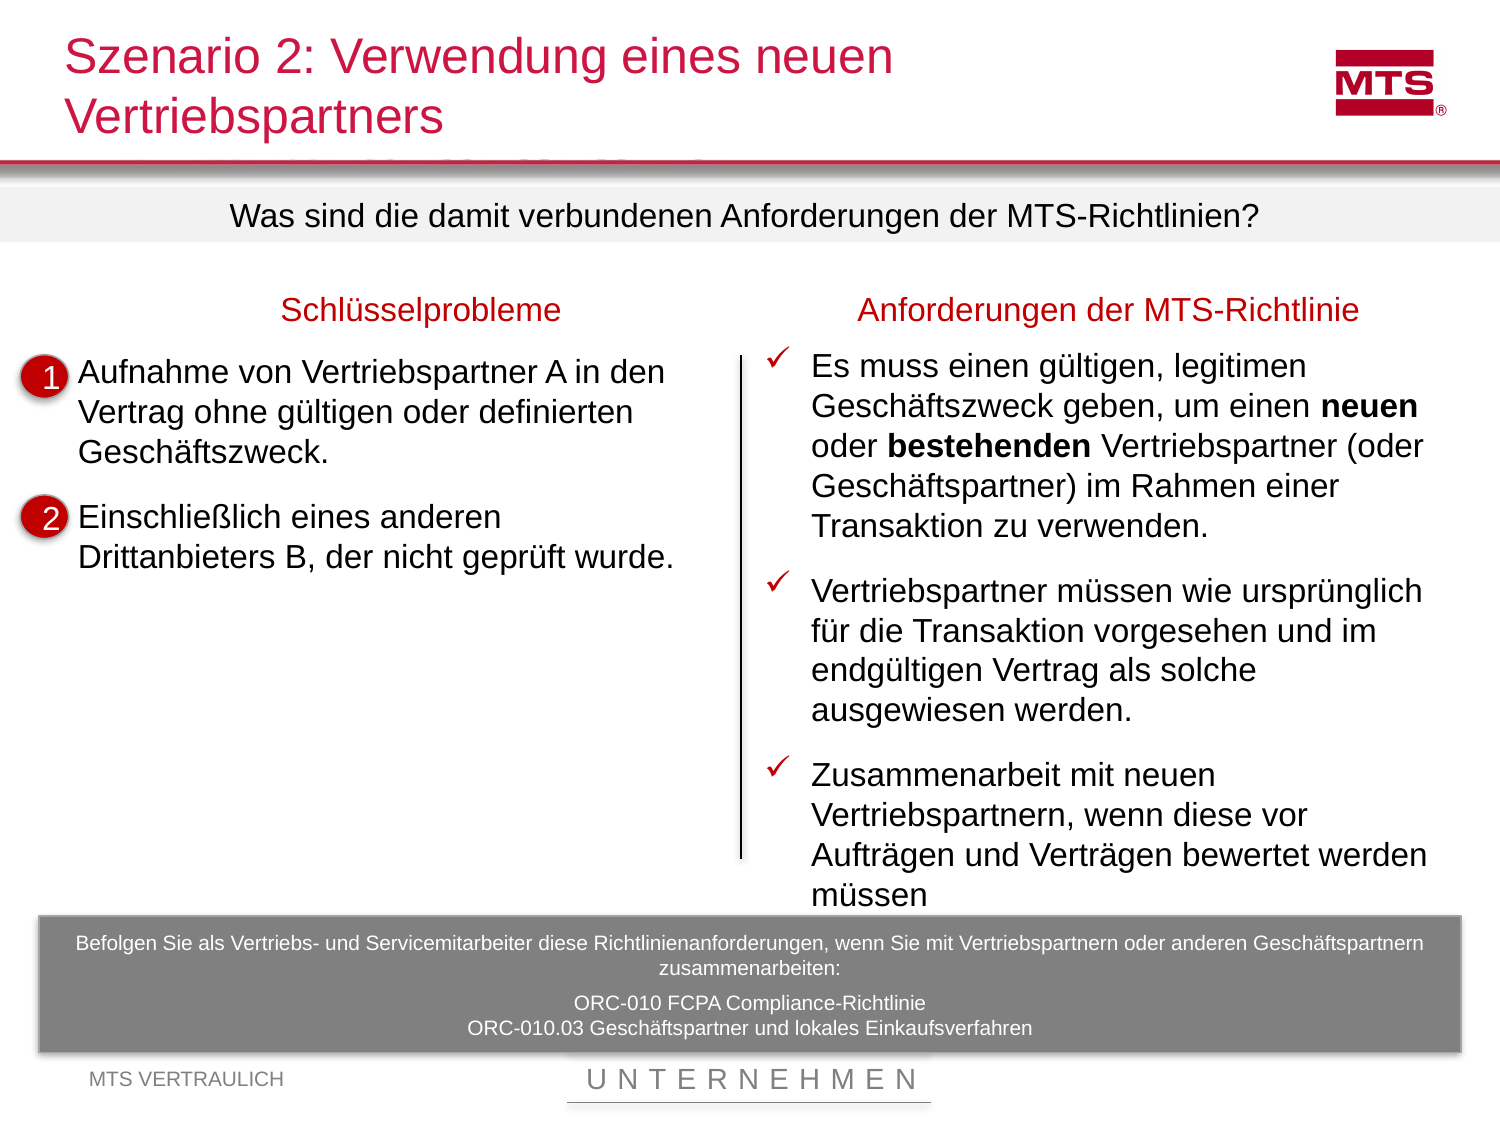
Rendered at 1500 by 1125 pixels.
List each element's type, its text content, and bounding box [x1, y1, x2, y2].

text_box 2 [19, 494, 70, 540]
text_box Was sind die damit verbundenen Anforderungen der MTS-Richtlinien? [0, 187, 1500, 242]
text_box Anforderungen der MTS-Richtlinie [749, 280, 1469, 335]
text_box Schlüsselprobleme [68, 280, 749, 335]
list Aufnahme von Vertriebspartner A in den Vertrag ohne gültigen oder definierten Geschäftszweck. Einschließlich eines anderen Drittanbieters B, der nicht geprüft wurde. [62, 1061, 775, 1119]
list Aufnahme von Vertriebspartner A in den Vertrag ohne gültigen oder definierten Geschäftszweck. Einschließlich eines anderen Drittanbieters B, der nicht geprüft wurde. [62, 342, 749, 914]
title Szenario 2: Verwendung eines neuen Vertriebspartners [49, 12, 1167, 155]
text_box 1 [19, 353, 70, 400]
picture [1335, 49, 1447, 117]
text_box Es muss einen gültigen, legitimen Geschäftszweck geben, um einen neuen oder bestehenden Vertriebspartner (oder Geschäftspartner) im Rahmen einer Transaktion zu verwenden. Vertriebspartner müssen wie ursprünglich für die Transaktion vorgesehen und im endgültigen Vertrag als solche ausgewiesen werden. Zusammenarbeit mit neuen Vertriebspartnern, wenn diese vor Aufträgen und Verträgen bewertet werden müssen [749, 336, 1467, 921]
text_box Befolgen Sie als Vertriebs- und Servicemitarbeiter diese Richtlinienanforderungen, wenn Sie mit Vertriebspartnern oder anderen Geschäftspartnern zusammenarbeiten: ORC-010 FCPA Compliance-Richtlinie ORC-010.03 Geschäftspartner und lokales Einkaufsverfahren [38, 915, 1462, 1053]
picture [0, 159, 1500, 187]
